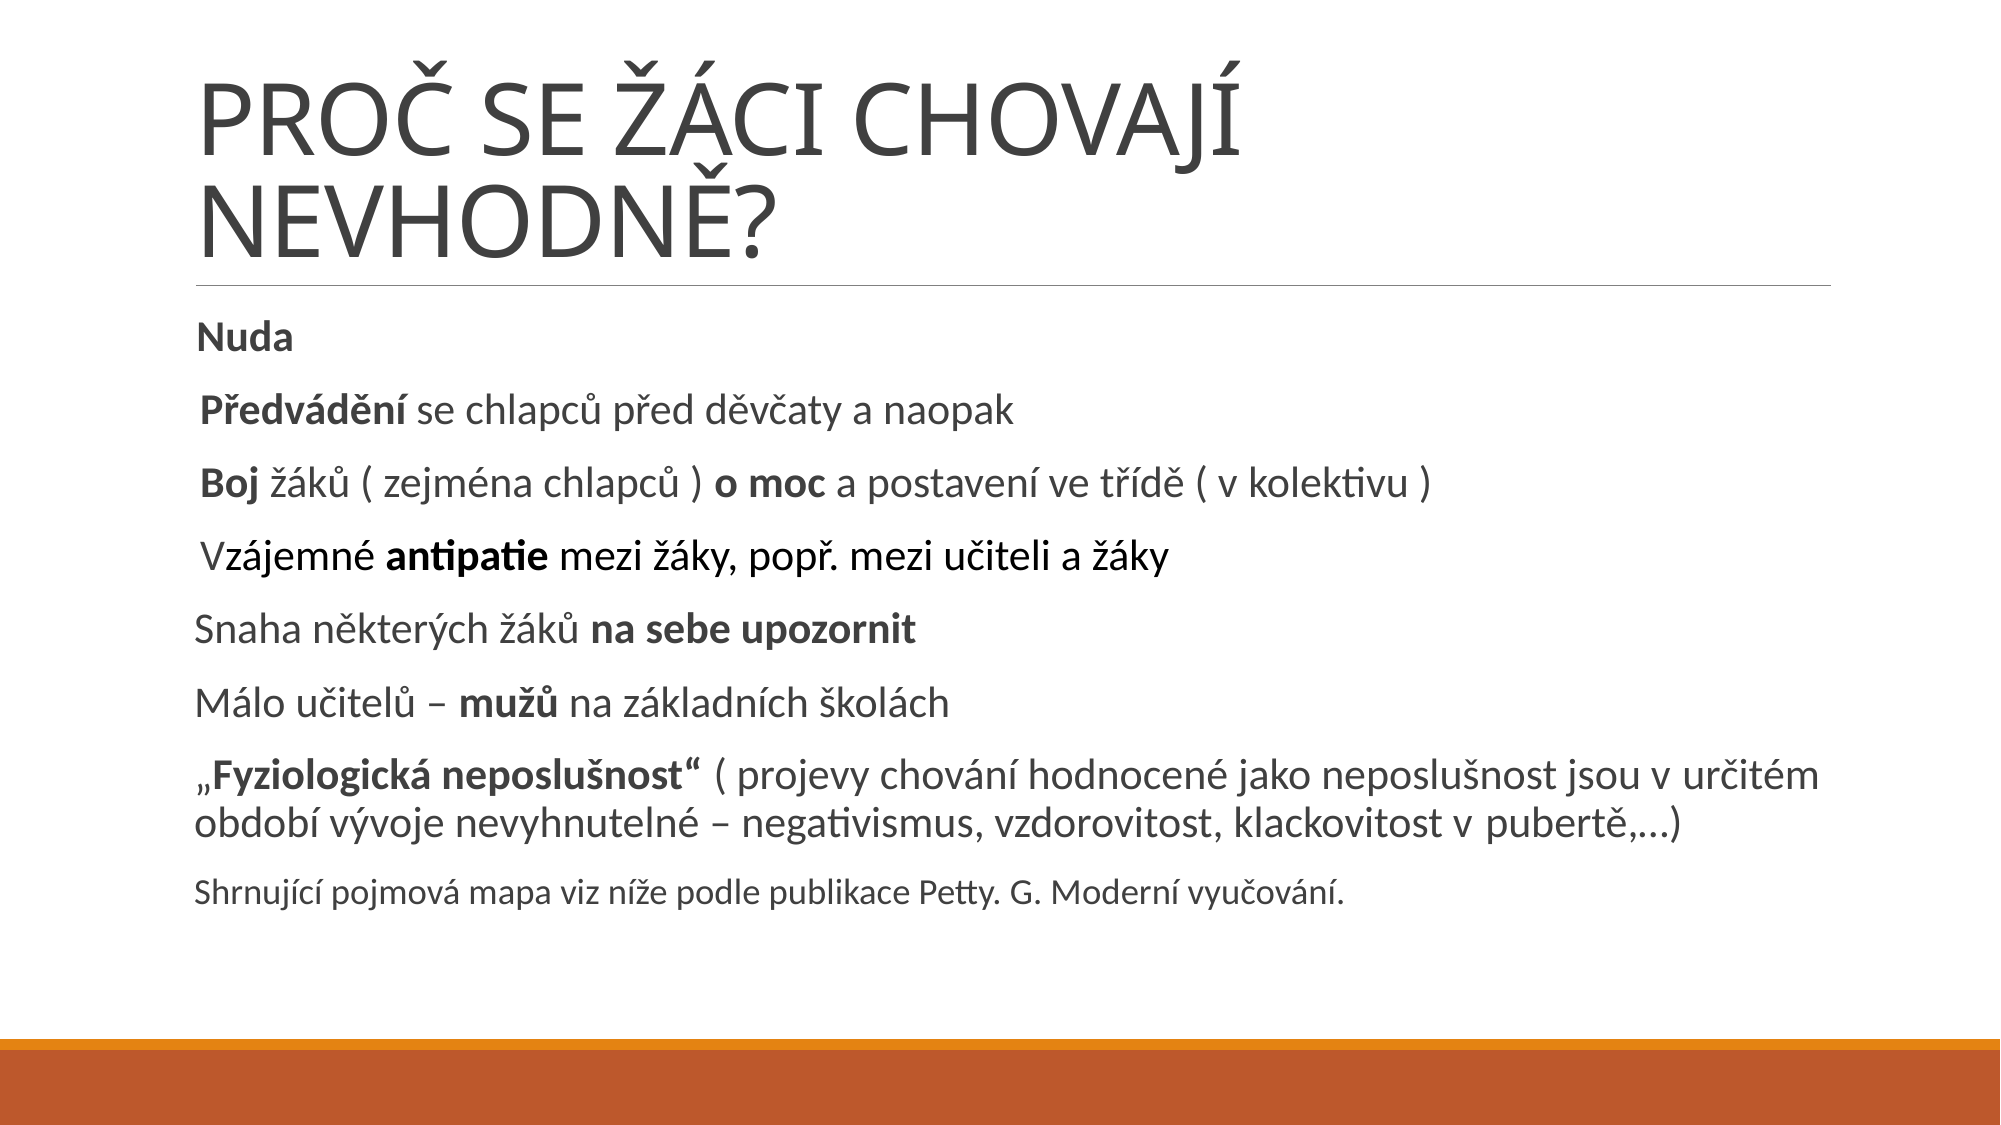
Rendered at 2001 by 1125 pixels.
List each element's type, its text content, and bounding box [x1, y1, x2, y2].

list Nuda Předvádění se chlapců před děvčaty a naopak Boj žáků ( zejména chlapců ) o moc a postavení ve třídě ( v kolektivu ) Vzájemné antipatie mezi žáky, popř. mezi učiteli a žáky Snaha některých žáků na sebe upozornit Málo učitelů – mužů na základních školách „Fyziologická neposlušnost“ ( projevy chování hodnocené jako neposlušnost jsou v určitém období vývoje nevyhnutelné – negativismus, vzdorovitost, klackovitost v pubertě,…) Shrnující pojmová mapa viz níže podle publikace Petty. G. Moderní vyučování. [180, 305, 1830, 966]
title PROČ SE ŽÁCI CHOVAJÍ NEVHODNĚ? [180, 47, 1830, 285]
